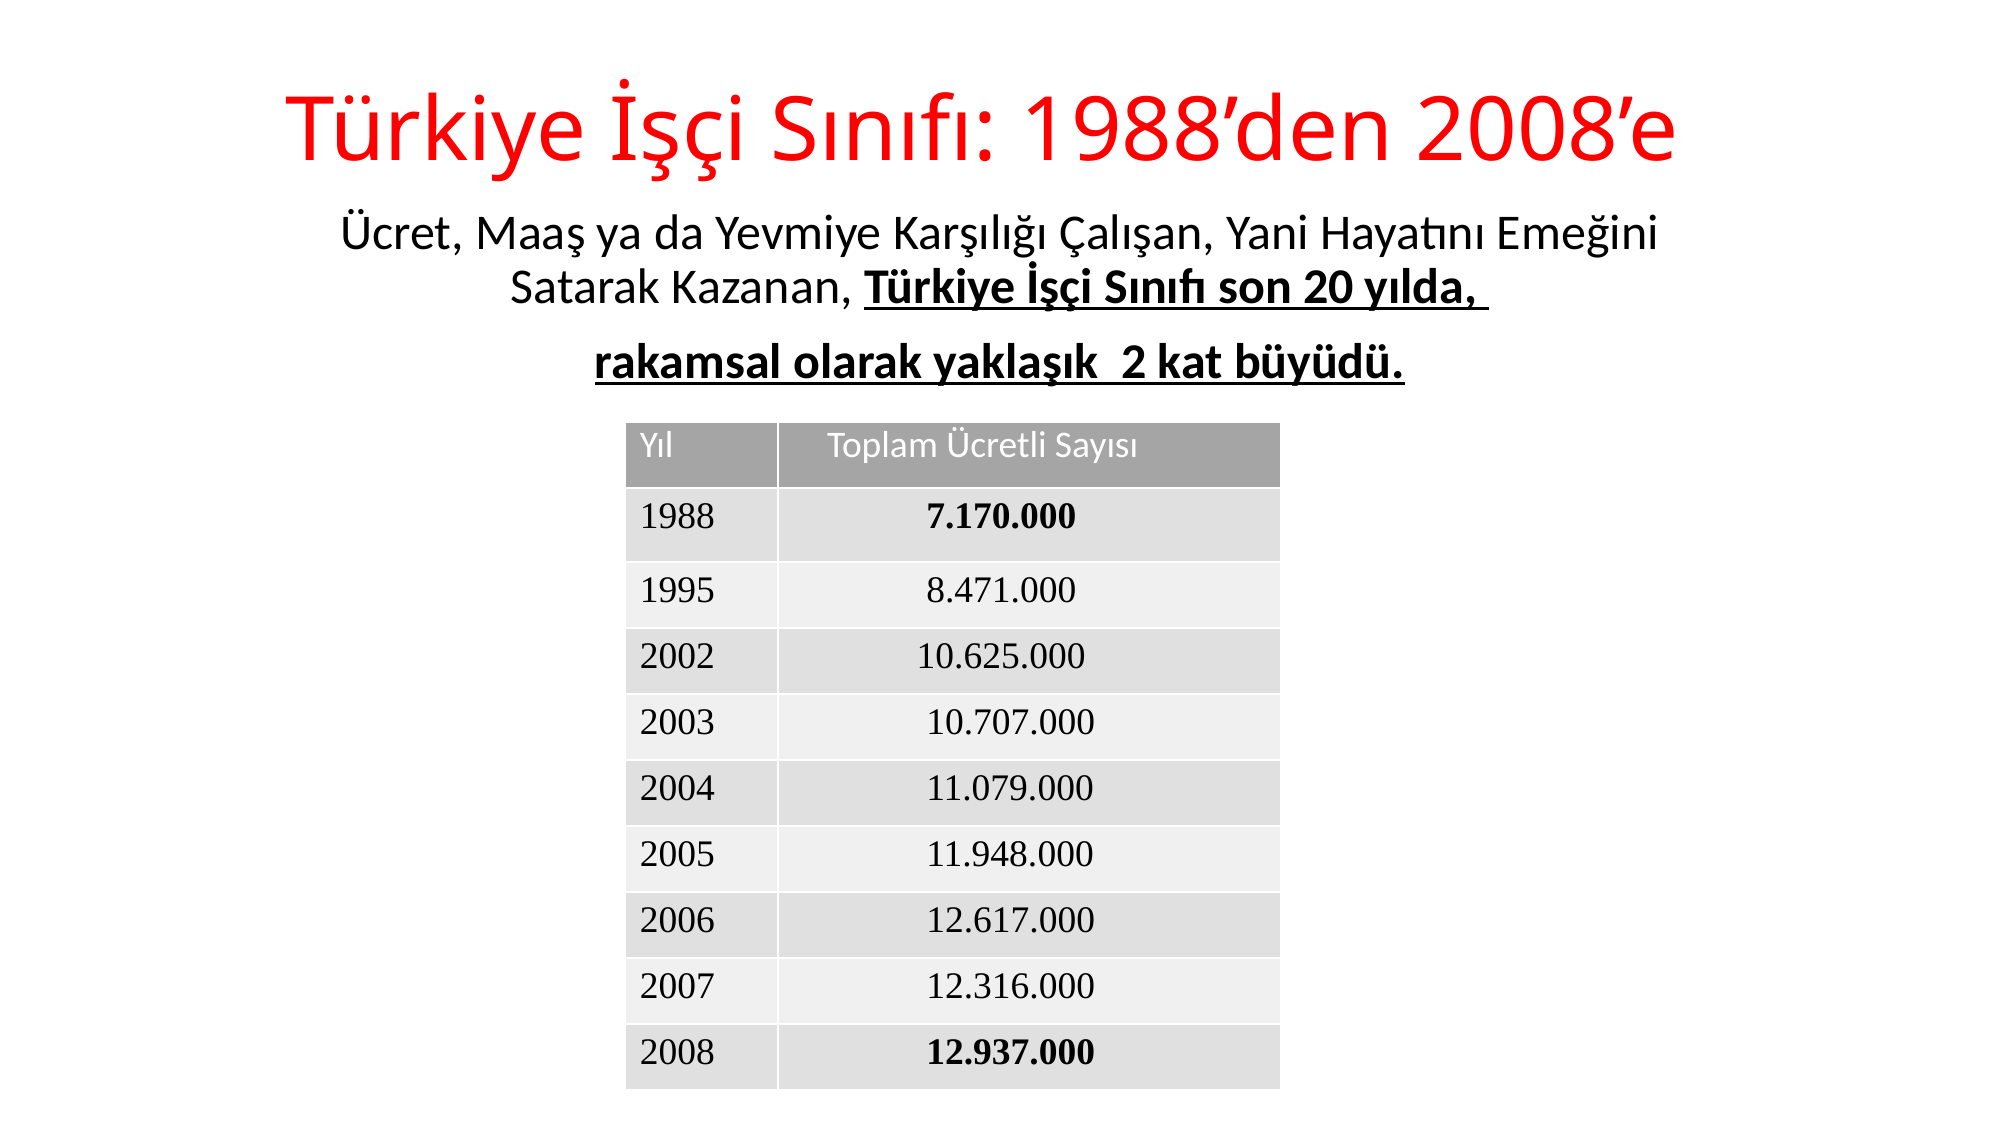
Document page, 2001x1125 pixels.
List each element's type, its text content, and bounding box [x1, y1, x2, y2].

table_cell 2005 [626, 827, 777, 891]
table_cell 2008 [626, 1025, 777, 1089]
table_cell 10.625.000 [779, 629, 1280, 693]
table_cell 11.948.000 [779, 827, 1280, 891]
title Türkiye İşçi Sınıfı: 1988’den 2008’e [249, 0, 1715, 188]
subtitle Ücret, Maaş ya da Yevmiye Karşılığı Çalışan, Yani Hayatını Emeğini Satarak Kazanan, Türkiye İşçi Sınıfı son 20 yılda, rakamsal olarak yaklaşık 2 kat büyüdü. [249, 199, 1750, 1125]
table_cell 2006 [626, 893, 777, 957]
table_cell 12.937.000 [779, 1025, 1280, 1089]
table_cell 1995 [626, 563, 777, 627]
table_cell 2007 [626, 959, 777, 1023]
table_cell 2002 [626, 629, 777, 693]
table_cell 7.170.000 [779, 489, 1280, 561]
table_cell 8.471.000 [779, 563, 1280, 627]
table_cell 12.617.000 [779, 893, 1280, 957]
table_cell 2004 [626, 761, 777, 825]
table_cell 10.707.000 [779, 695, 1280, 759]
table_cell 1988 [626, 489, 777, 561]
table_cell 11.079.000 [779, 761, 1280, 825]
table_header Yıl [626, 423, 777, 487]
table_cell 2003 [626, 695, 777, 759]
table_cell 12.316.000 [779, 959, 1280, 1023]
table_header Toplam Ücretli Sayısı [779, 423, 1280, 487]
